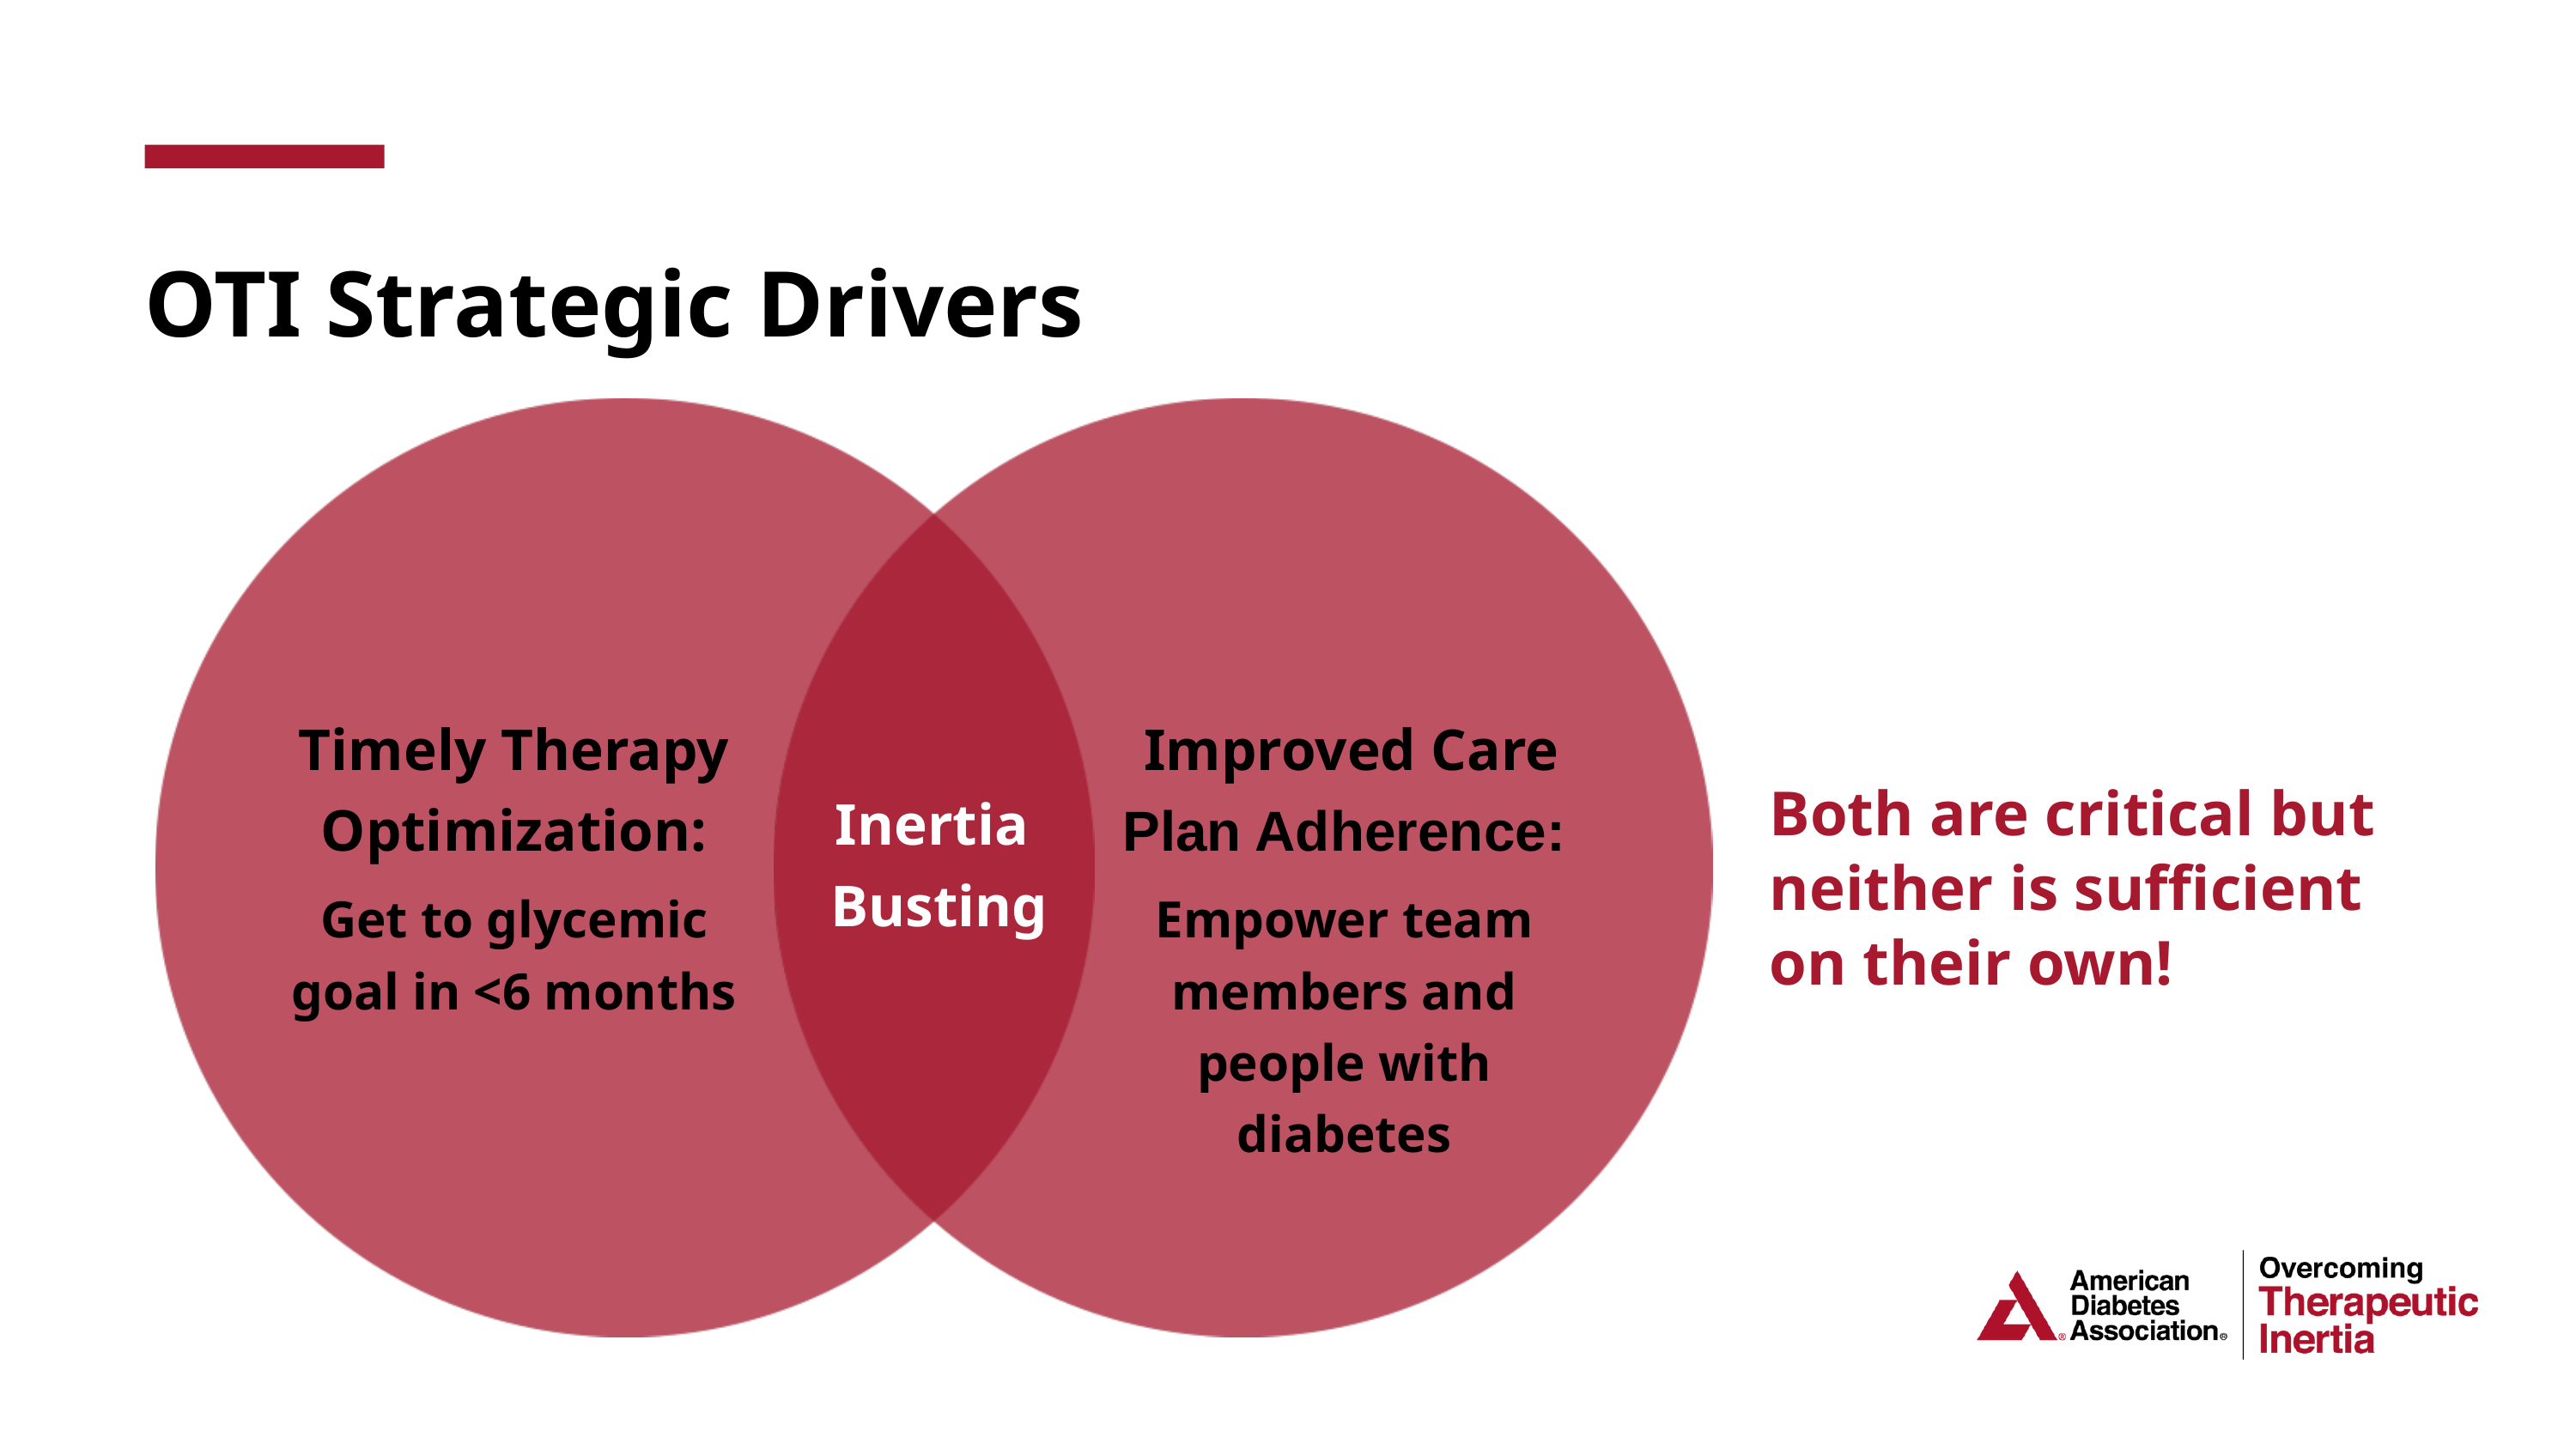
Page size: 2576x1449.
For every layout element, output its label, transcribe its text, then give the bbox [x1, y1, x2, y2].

picture [155, 398, 1713, 1337]
text_box [144, 144, 385, 169]
text_box OTI Strategic Drivers [144, 243, 2432, 472]
text_box Both are critical but neither is sufficient on their own! [1769, 734, 2414, 997]
picture [1977, 1250, 2478, 1360]
